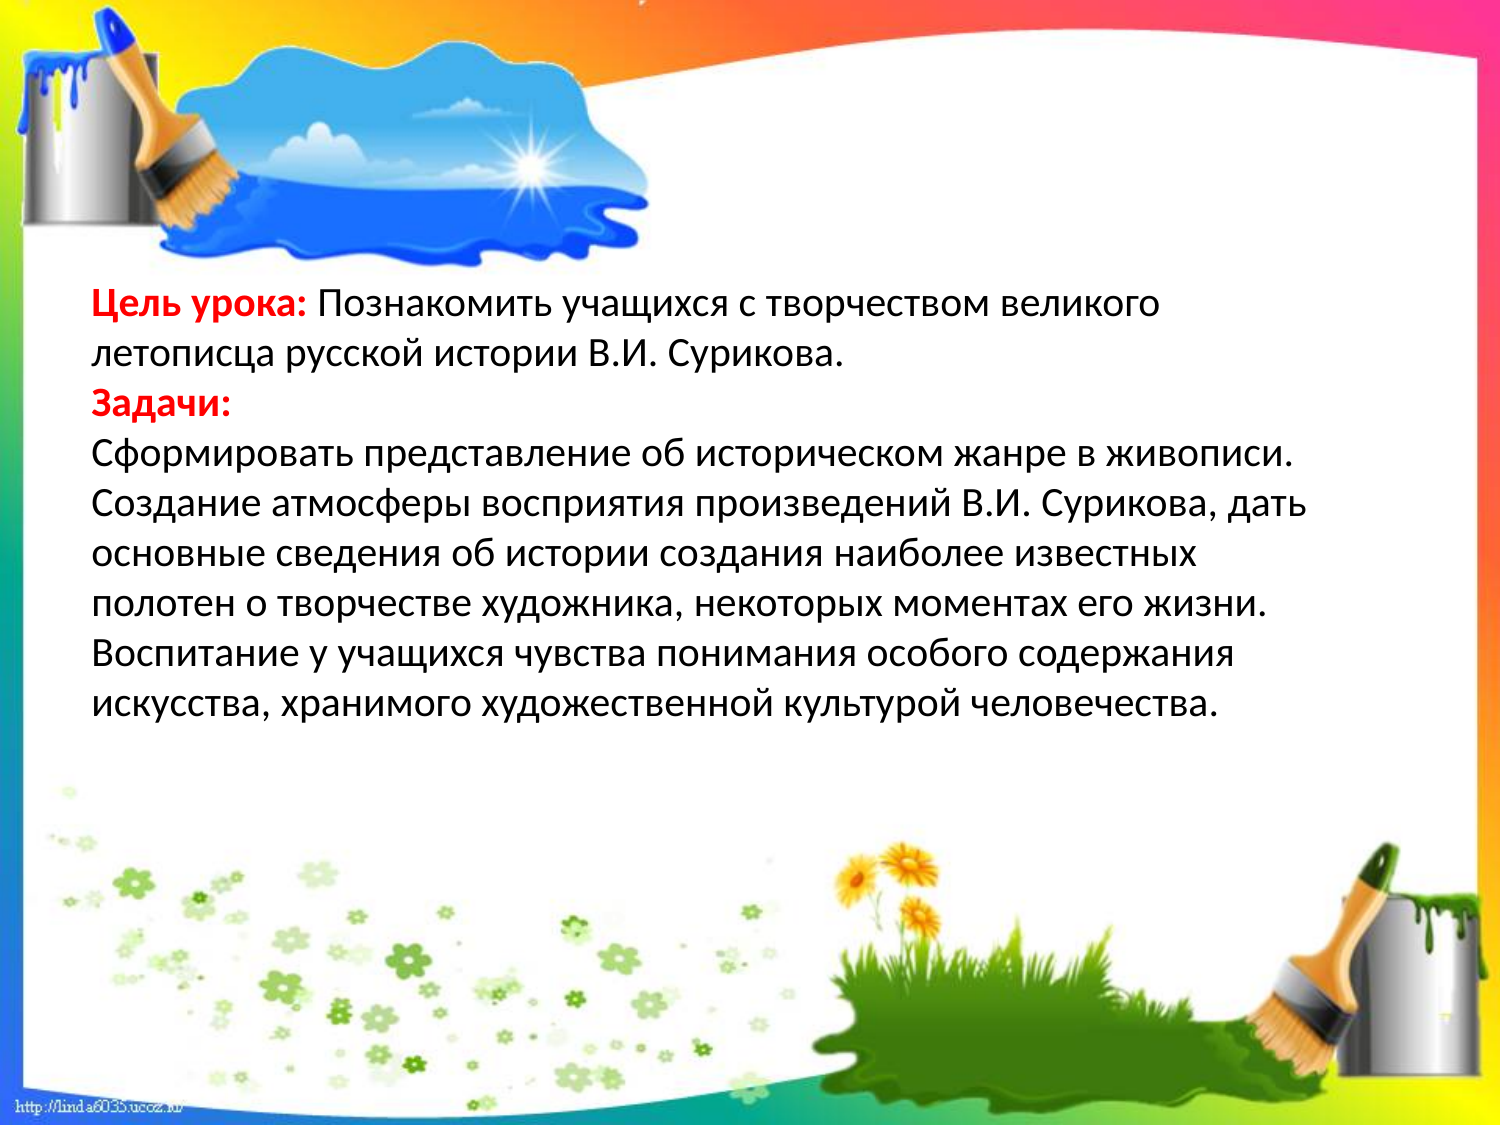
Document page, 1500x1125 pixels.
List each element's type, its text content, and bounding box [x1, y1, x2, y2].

picture [0, 0, 1500, 1125]
text_box Цель урока: Познакомить учащихся с творчеством великого летописца русской истории В.И. Сурикова. Задачи: Сформировать представление об историческом жанре в живописи. Создание атмосферы восприятия произведений В.И. Сурикова, дать основные сведения об истории создания наиболее известных полотен о творчестве художника, некоторых моментах его жизни. Воспитание у учащихся чувства понимания особого содержания искусства, хранимого художественной культурой человечества. [76, 267, 1365, 733]
